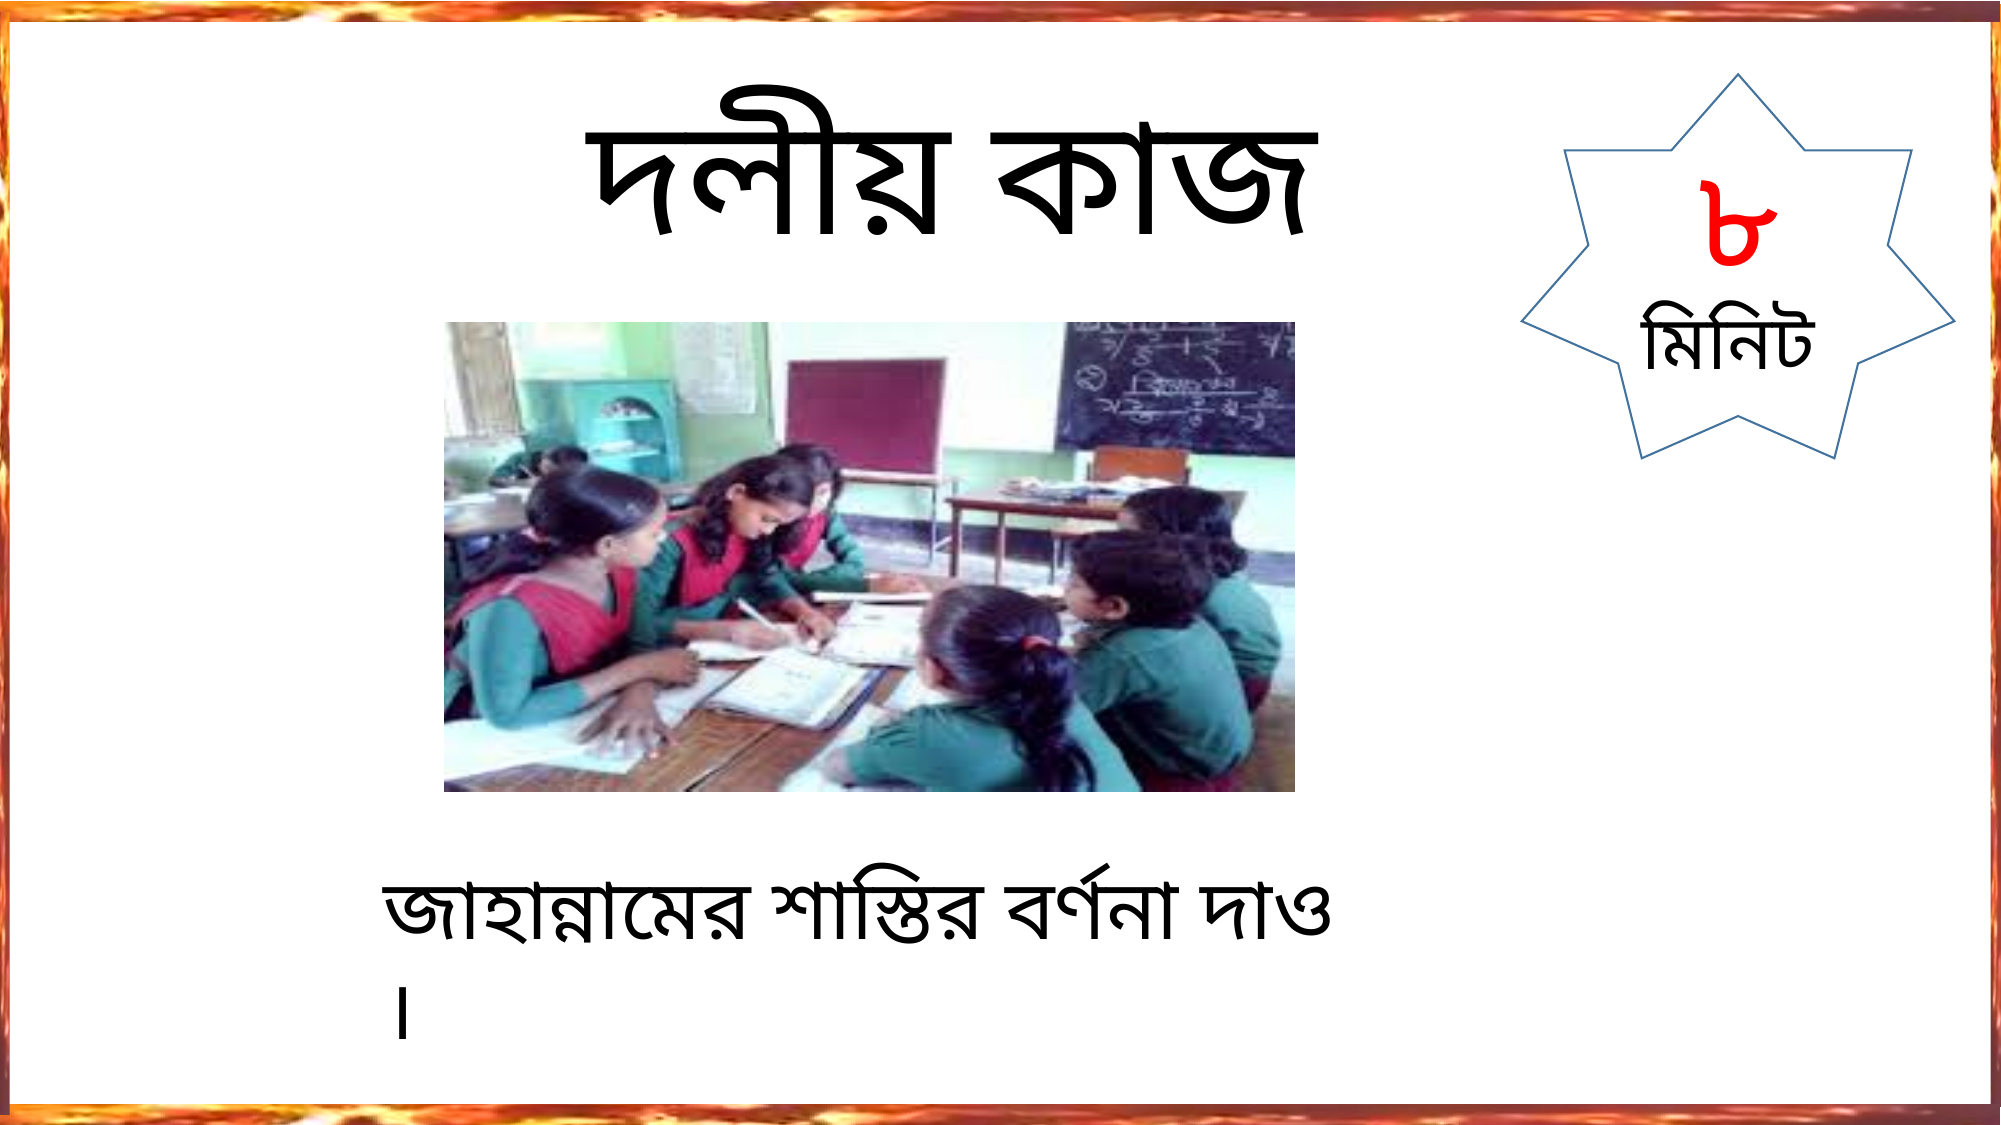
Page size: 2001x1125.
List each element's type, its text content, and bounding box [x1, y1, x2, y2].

picture [0, 1, 2001, 1125]
text_box ৮ মিনিট [1520, 72, 1957, 460]
text_box দলীয় কাজ [542, 82, 1363, 278]
text_box জাহান্নামের শাস্তির বর্ণনা দাও । [369, 848, 1370, 1064]
